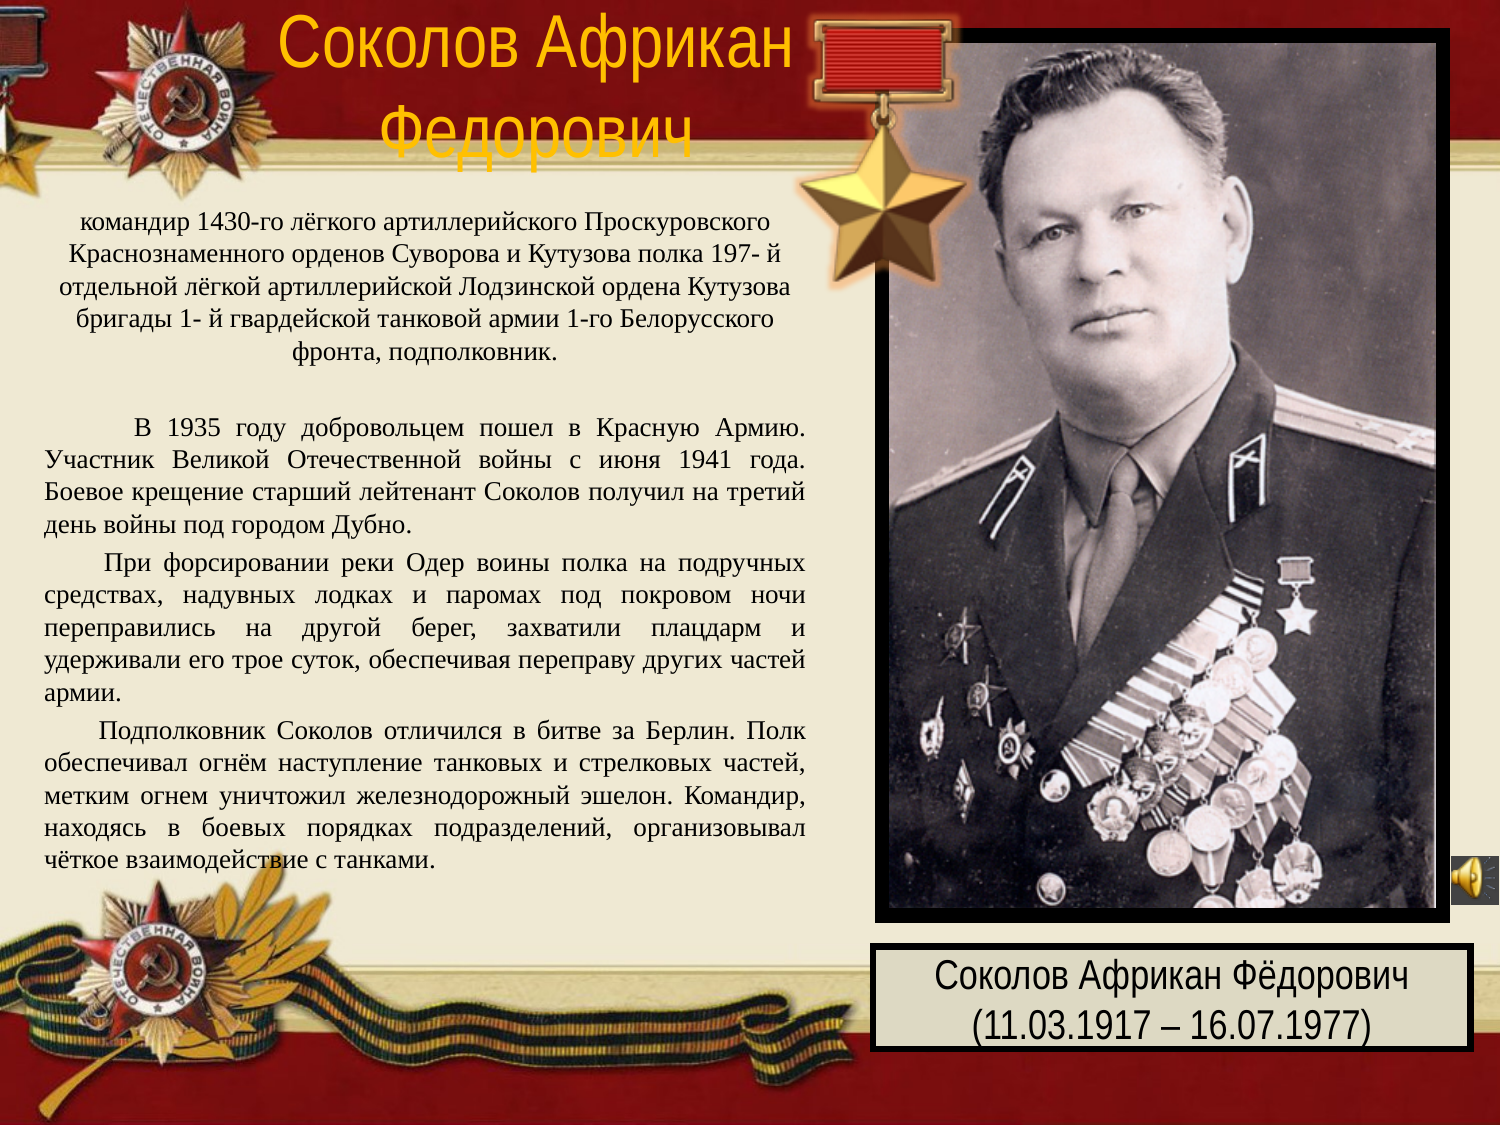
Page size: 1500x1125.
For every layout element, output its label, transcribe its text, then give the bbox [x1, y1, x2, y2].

title Соколов Африкан Федорович [140, 0, 933, 177]
text_box Соколов Африкан Фёдорович (11.03.1917 – 16.07.1977) [873, 946, 1471, 1049]
picture [0, 0, 1500, 1125]
picture [749, 18, 1437, 909]
list командир 1430-го лёгкого артиллерийского Проскуровского Краснознаменного орденов Суворова и Кутузова полка 197- й отдельной лёгкой артиллерийской Лодзинской ордена Кутузова бригады 1- й гвардейской танковой армии 1-го Белорусского фронта, подполковник. В 1935 году добровольцем пошел в Красную Армию. Участник Великой Отечественной войны с июня 1941 года. Боевое крещение старший лейтенант Соколов получил на третий день войны под городом Дубно. При форсировании реки Одер воины полка на подручных средствах, надувных лодках и паромах под покровом ночи переправились на другой берег, захватили плацдарм и удерживали его трое суток, обеспечивая переправу других частей армии. Подполковник Соколов отличился в битве за Берлин. Полк обеспечивал огнём наступление танковых и стрелковых частей, метким огнем уничтожил железнодорожный эшелон. Командир, находясь в боевых порядках подразделений, организовывал чёткое взаимодействие с танками. [28, 195, 822, 995]
